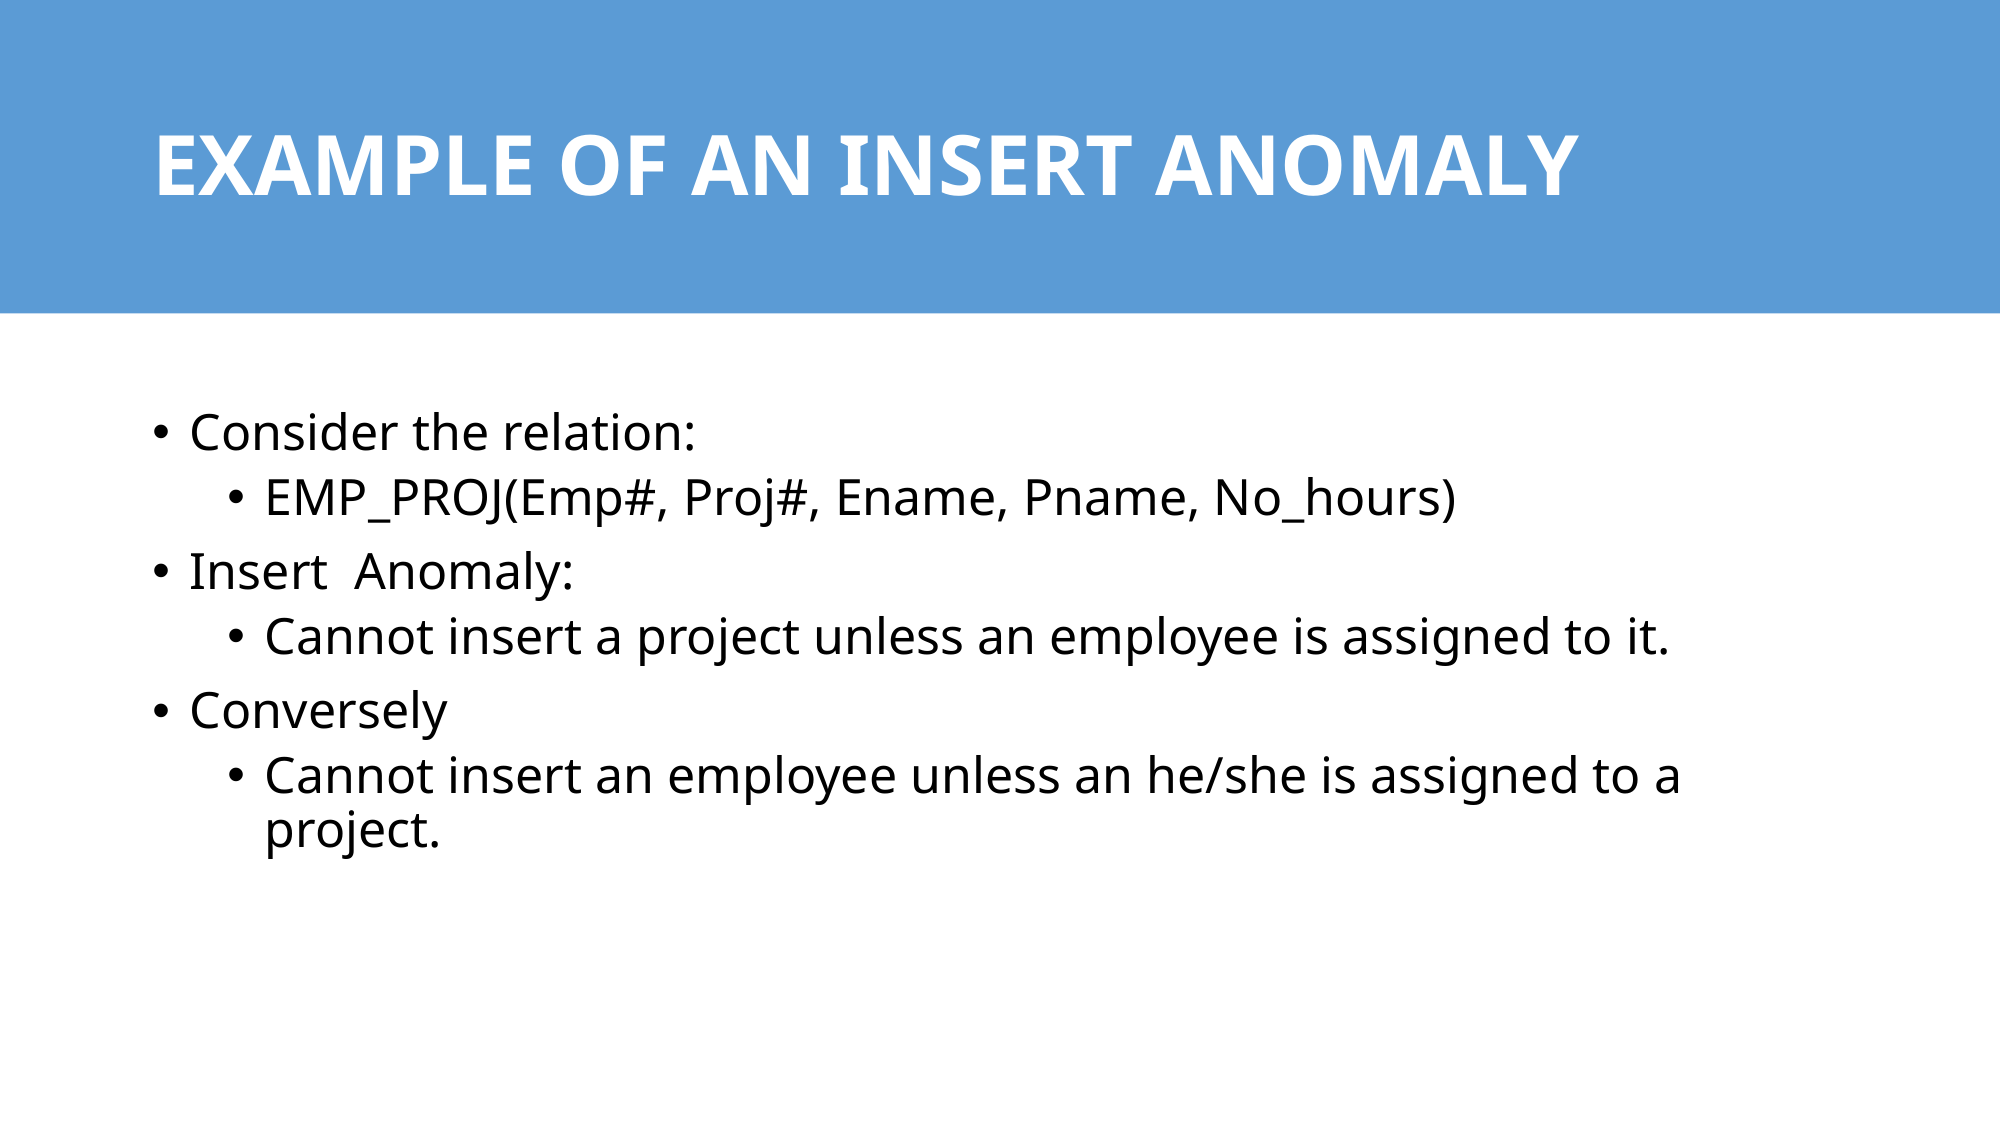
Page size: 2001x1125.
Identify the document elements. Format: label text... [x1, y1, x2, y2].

list Consider the relation: EMP_PROJ(Emp#, Proj#, Ename, Pname, No_hours) Insert Anomaly: Cannot insert a project unless an employee is assigned to it. Conversely Cannot insert an employee unless an he/she is assigned to a project. [137, 399, 1863, 1014]
text_box [0, 0, 2000, 314]
title EXAMPLE OF AN INSERT ANOMALY [137, 59, 1863, 278]
